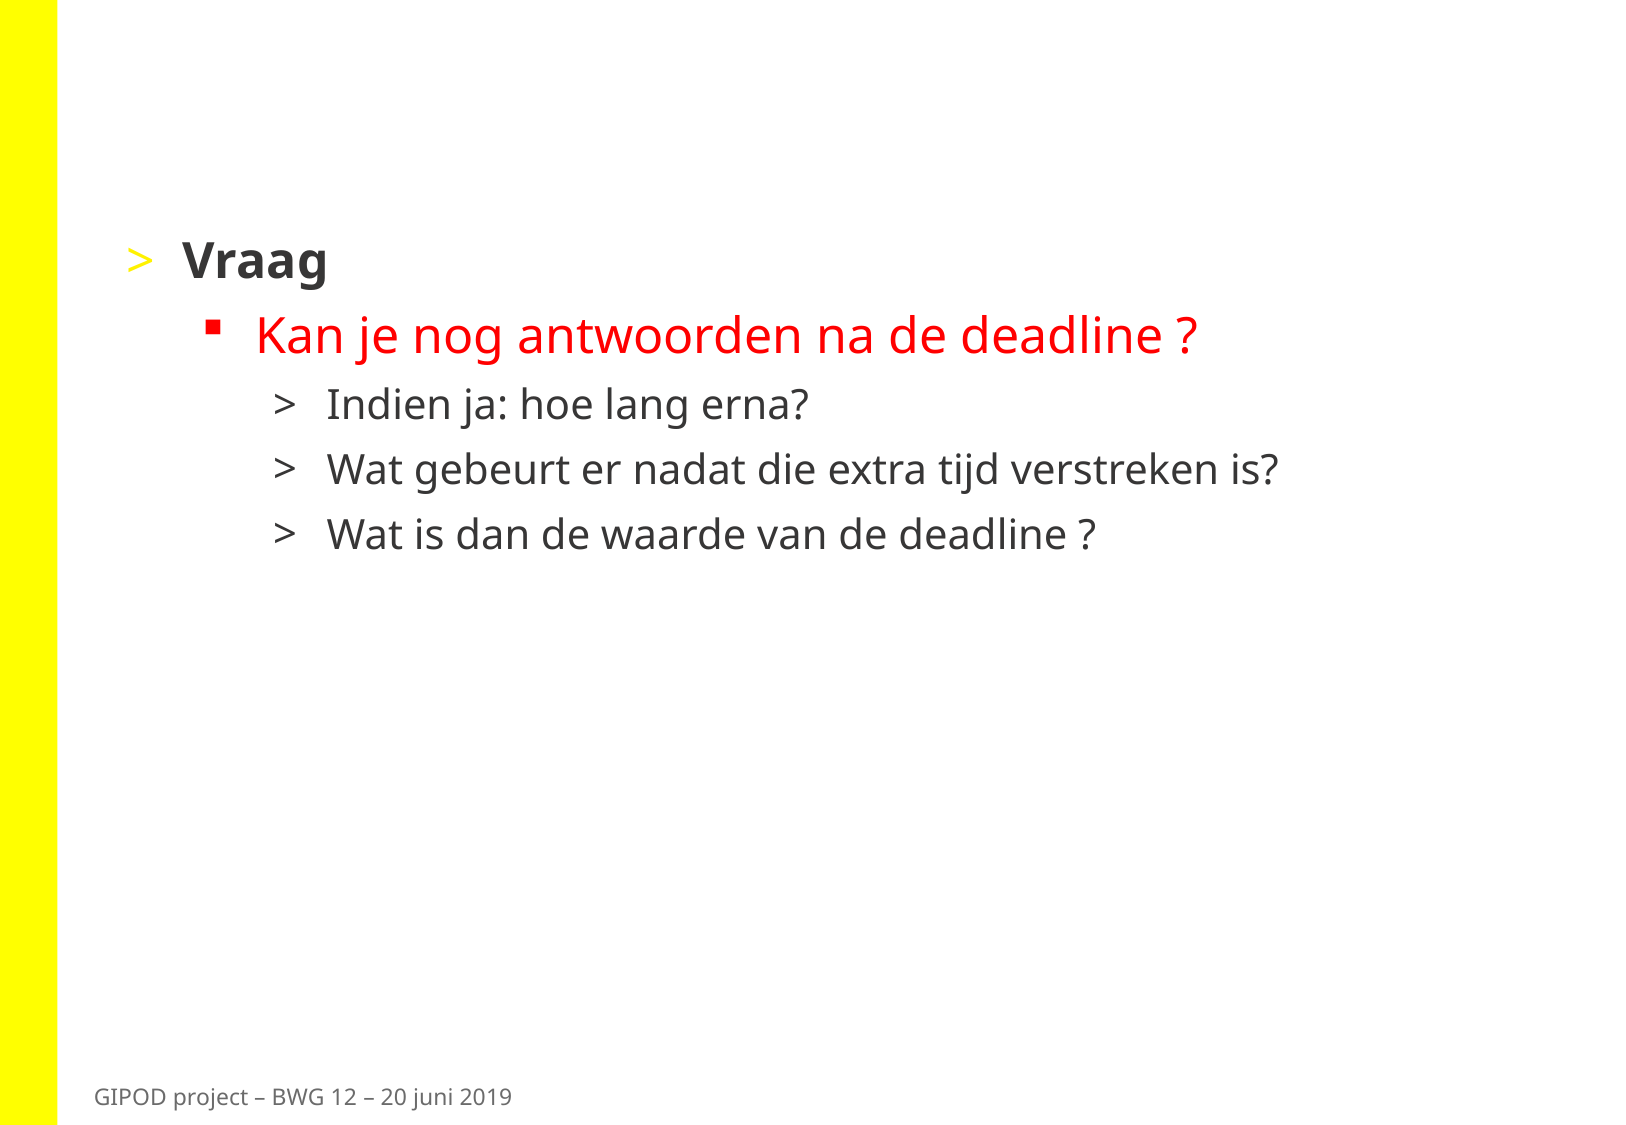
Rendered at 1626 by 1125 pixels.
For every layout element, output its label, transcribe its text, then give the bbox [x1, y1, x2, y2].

footer GIPOD project – BWG 12 – 20 juni 2019 [78, 1083, 1077, 1113]
list Vraag Kan je nog antwoorden na de deadline ? Indien ja: hoe lang erna? Wat gebeurt er nadat die extra tijd verstreken is? Wat is dan de waarde van de deadline ? [111, 221, 1514, 1041]
